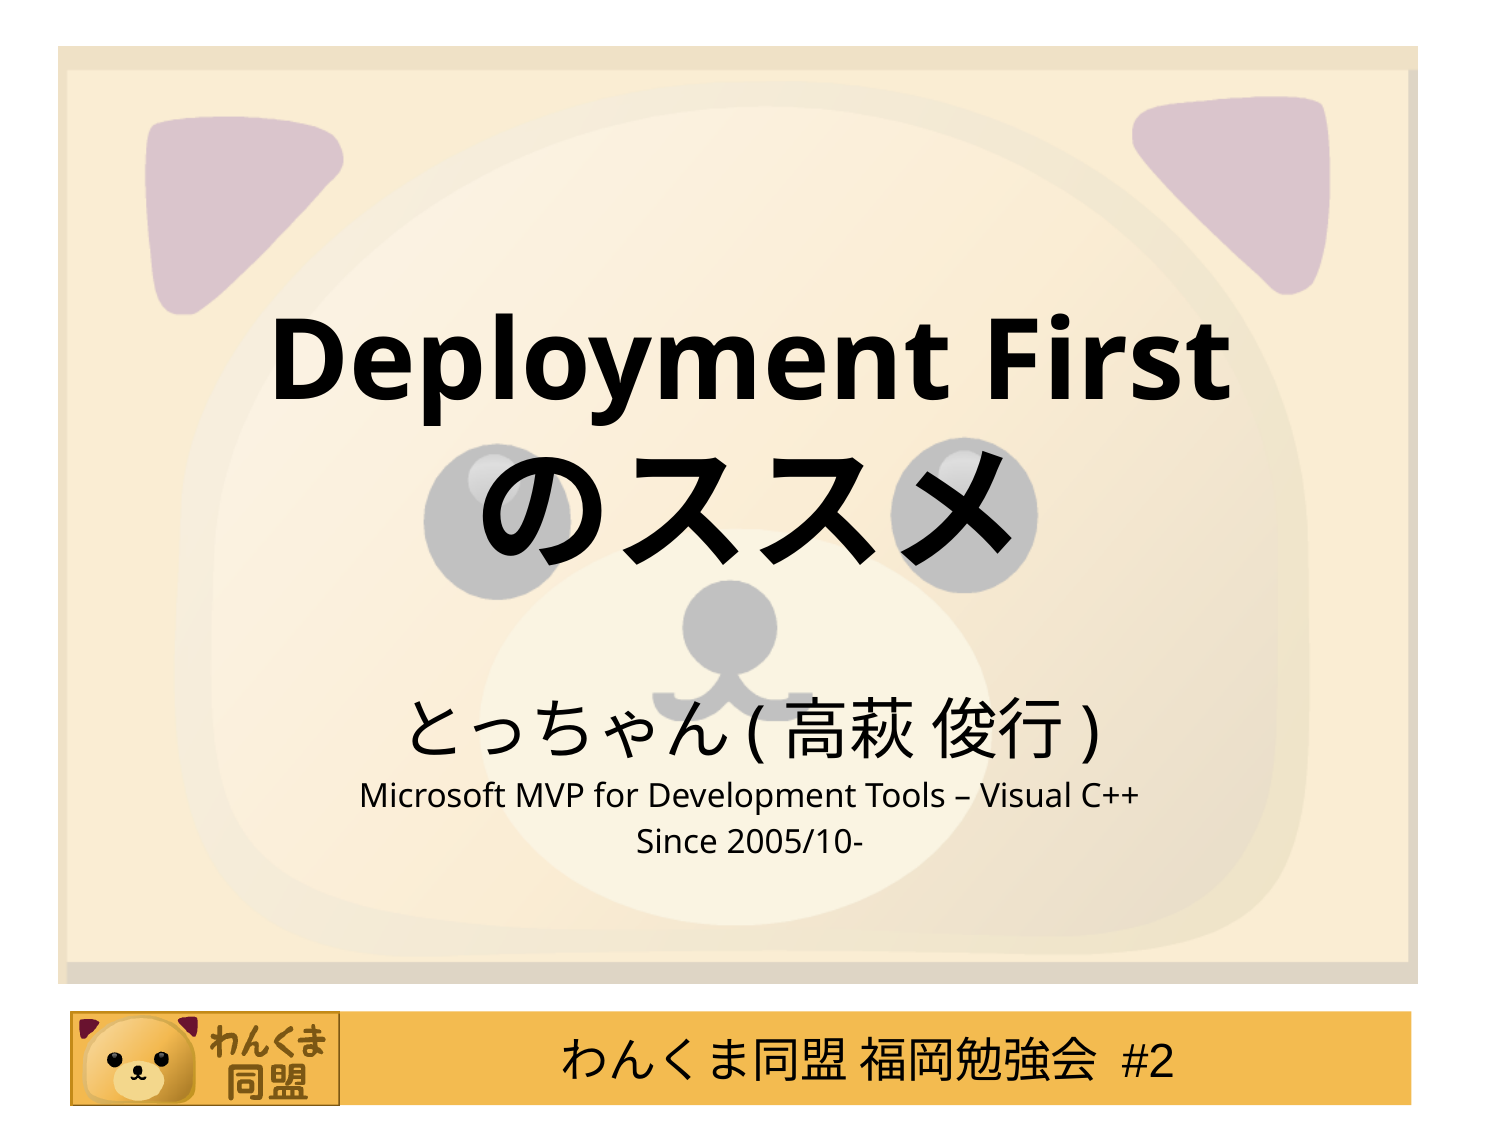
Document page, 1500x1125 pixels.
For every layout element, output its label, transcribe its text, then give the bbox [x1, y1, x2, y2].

title Deployment First のススメ [112, 316, 1388, 558]
picture [70, 1011, 340, 1106]
subtitle とっちゃん(高萩 俊行) Microsoft MVP for Development Tools – Visual C++ Since 2005/10- [224, 679, 1276, 968]
picture [58, 46, 1418, 984]
